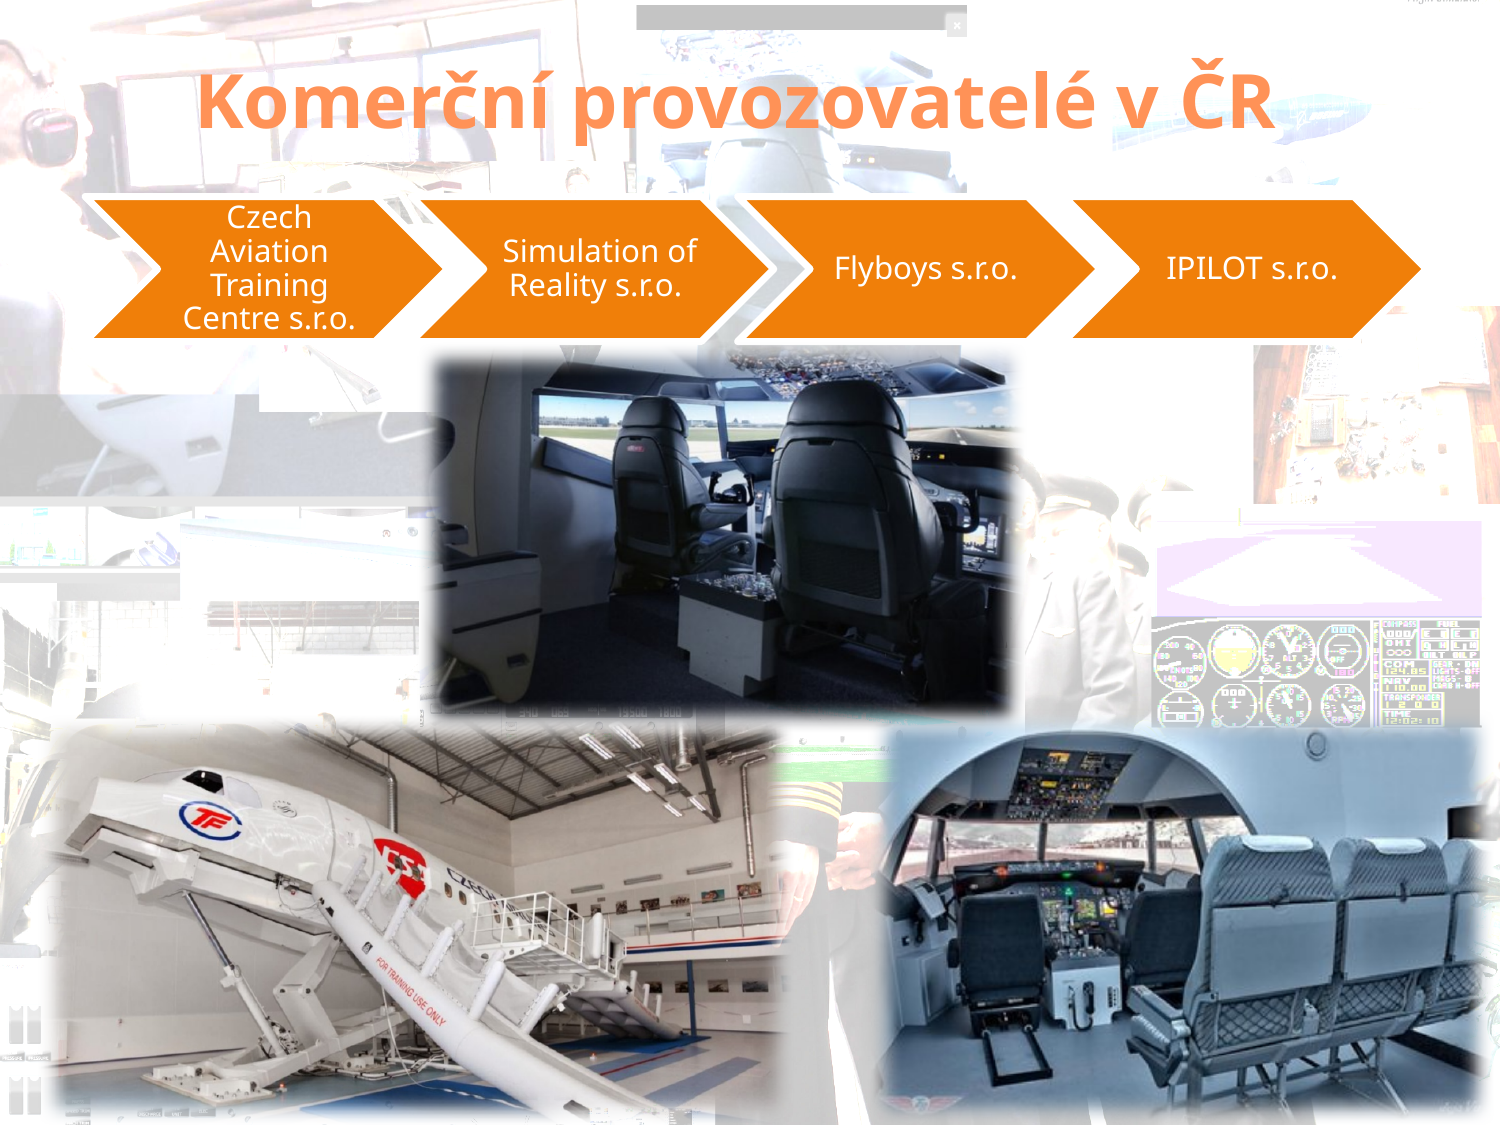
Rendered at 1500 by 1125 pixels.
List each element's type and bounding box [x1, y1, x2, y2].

picture [0, 0, 1500, 1125]
list [84, 133, 1428, 404]
